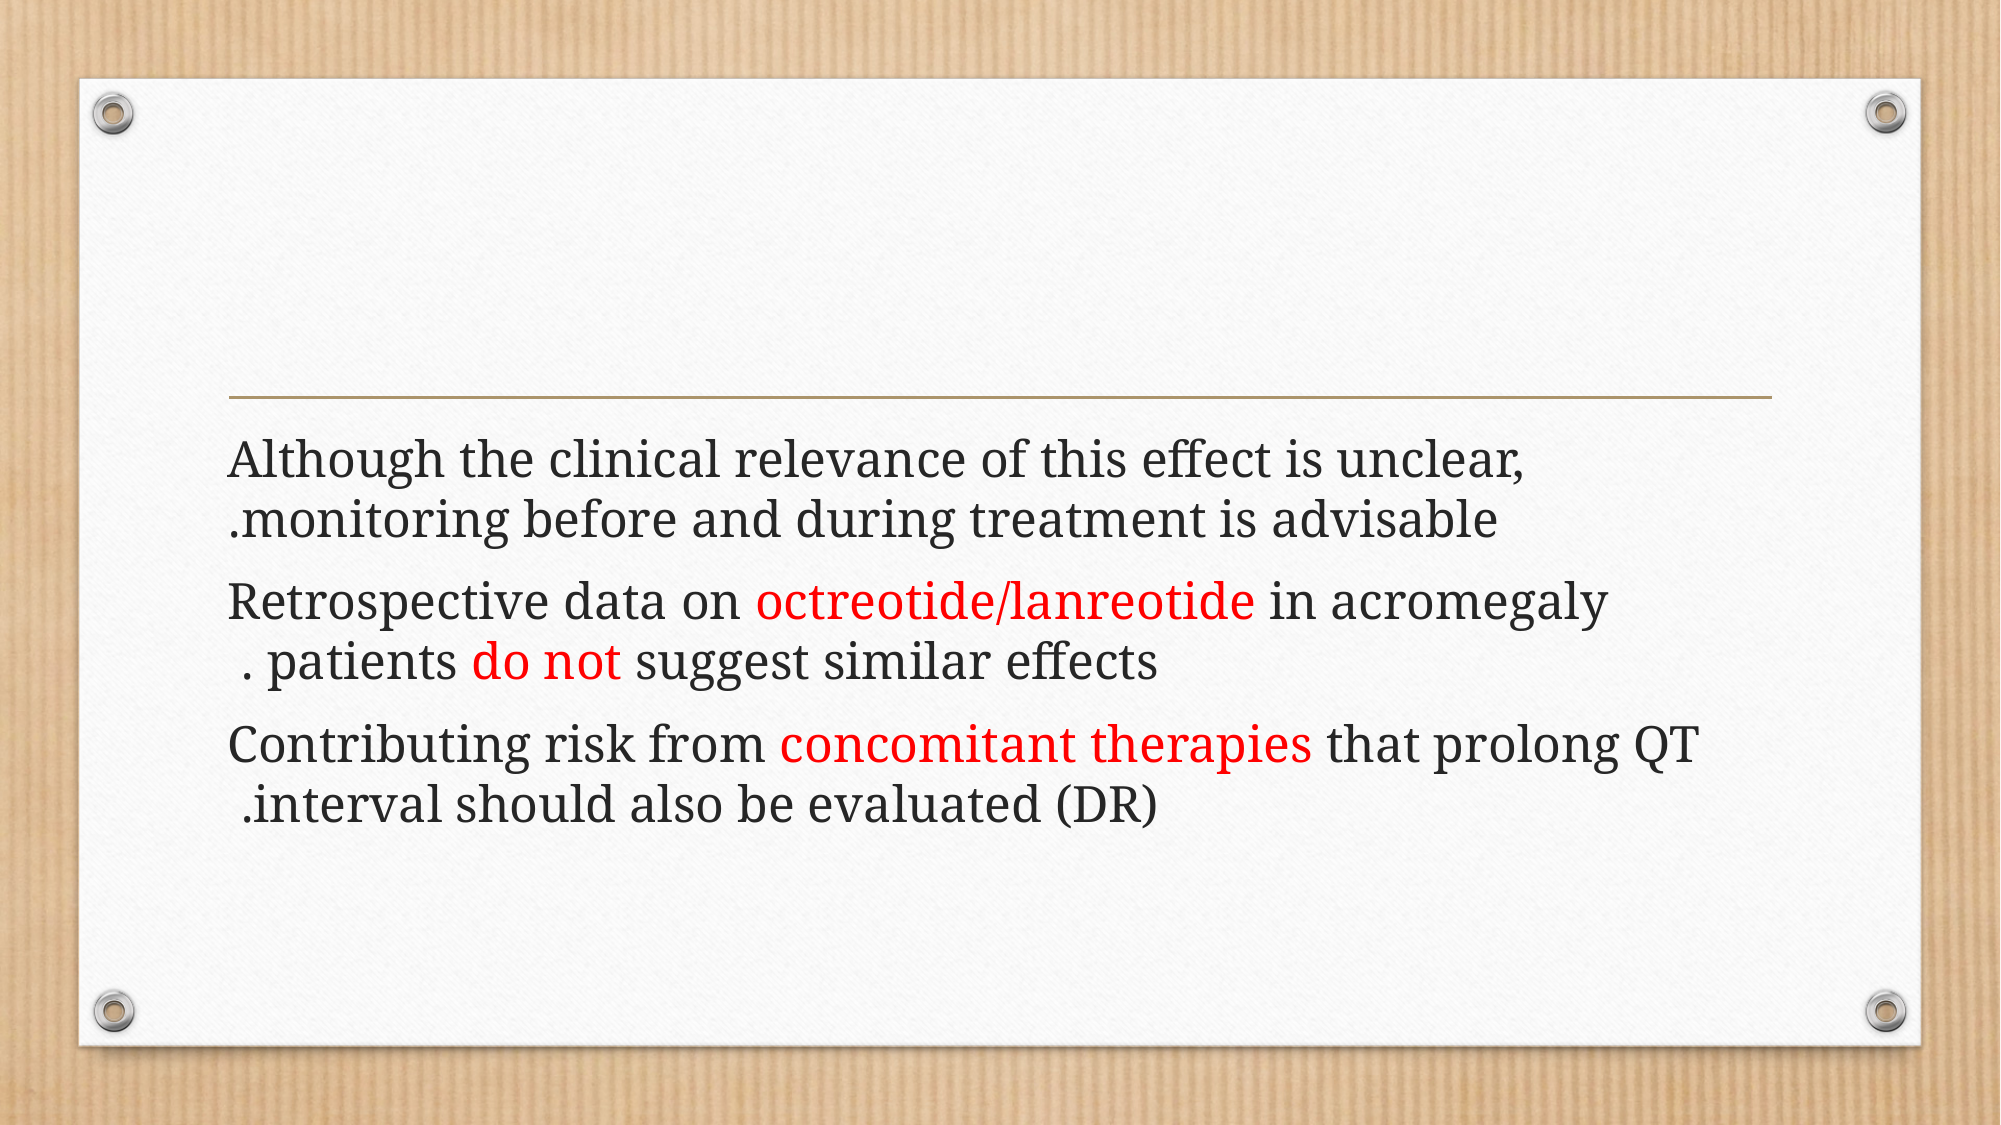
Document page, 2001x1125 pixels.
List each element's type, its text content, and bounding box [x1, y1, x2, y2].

picture [0, 0, 2001, 1125]
list Although the clinical relevance of this effect is unclear, monitoring before and during treatment is advisable. Retrospective data on octreotide/lanreotide in acromegaly patients do not suggest similar effects . Contributing risk from concomitant therapies that prolong QT interval should also be evaluated (DR). [212, 419, 1788, 964]
